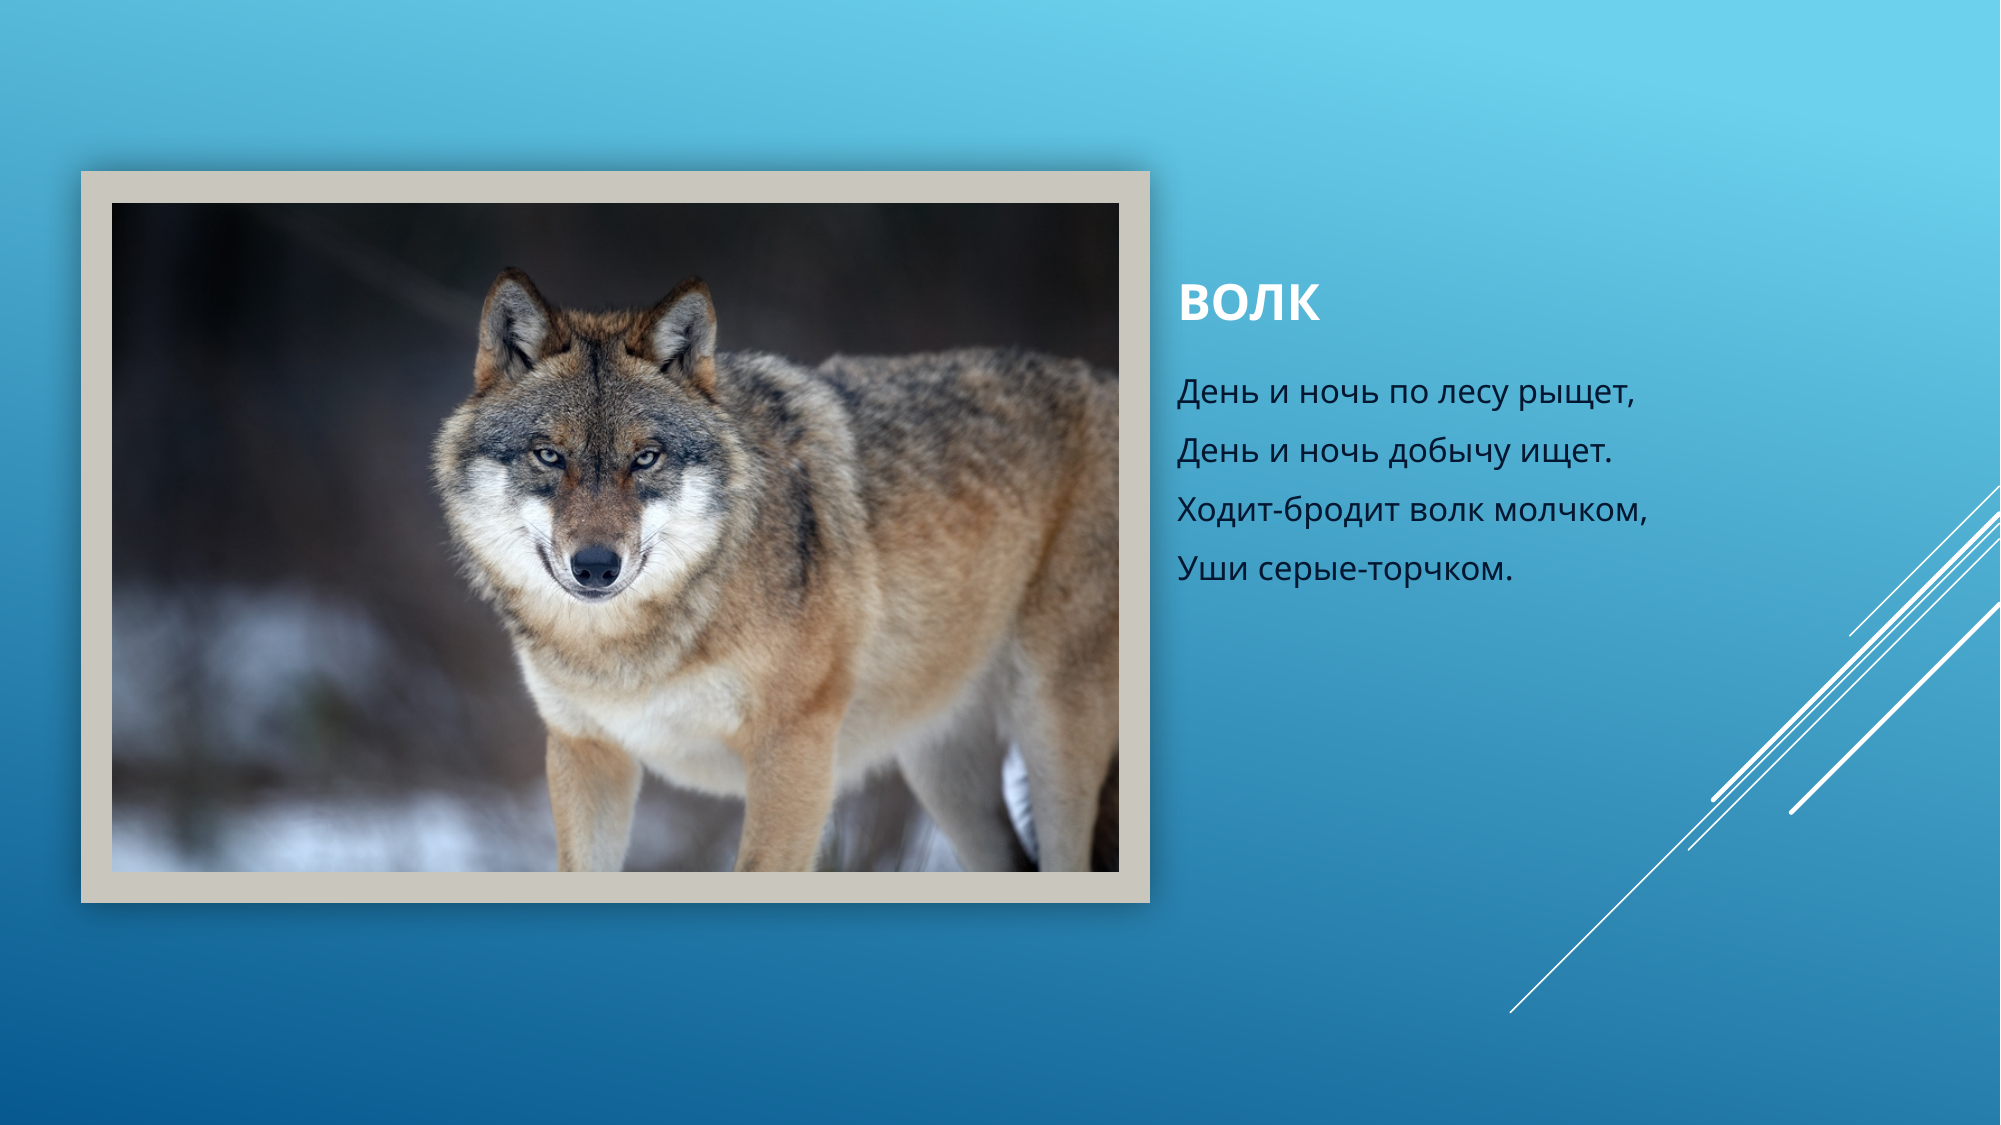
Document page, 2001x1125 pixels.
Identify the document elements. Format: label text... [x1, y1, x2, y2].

list День и ночь по лесу рыщет, День и ночь добычу ищет. Ходит-бродит волк молчком, Уши серые-торчком. [1162, 362, 1763, 706]
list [111, 202, 1119, 873]
title Волк [1162, 112, 1763, 338]
